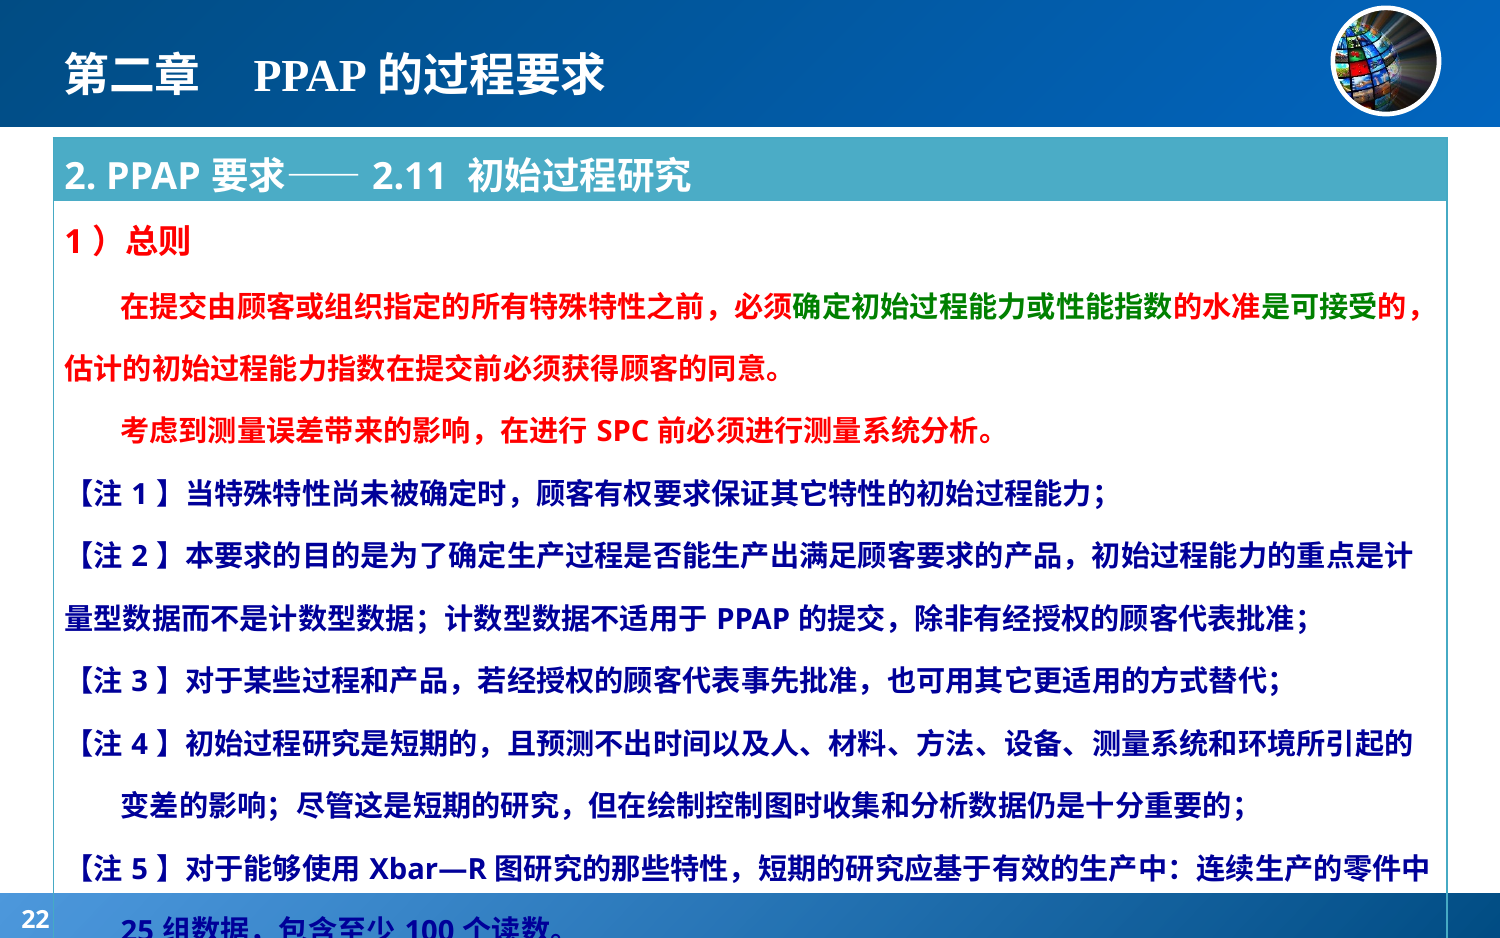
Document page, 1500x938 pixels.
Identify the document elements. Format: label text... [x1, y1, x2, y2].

table_cell 1）总则 在提交由顾客或组织指定的所有特殊特性之前，必须确定初始过程能力或性能指数的水准是可接受的，估计的初始过程能力指数在提交前必须获得顾客的同意。 考虑到测量误差带来的影响，在进行SPC前必须进行测量系统分析。 【注1】当特殊特性尚未被确定时，顾客有权要求保证其它特性的初始过程能力； 【注2】本要求的目的是为了确定生产过程是否能生产出满足顾客要求的产品，初始过程能力的重点是计量型数据而不是计数型数据；计数型数据不适用于PPAP的提交，除非有经授权的顾客代表批准； 【注3】对于某些过程和产品，若经授权的顾客代表事先批准，也可用其它更适用的方式替代； 【注4】初始过程研究是短期的，且预测不出时间以及人、材料、方法、设备、测量系统和环境所引起的变差的影响；尽管这是短期的研究，但在绘制控制图时收集和分析数据仍是十分重要的； 【注5】对于能够使用Xbar—R图研究的那些特性，短期的研究应基于有效的生产中：连续生产的零件中25组数据，包含至少100个读数。 [54, 201, 1446, 938]
title 第二章 PPAP的过程要求 [48, 19, 1005, 127]
table_header 2. PPAP要求——2.11 初始过程研究 [54, 139, 1446, 201]
picture [1336, 11, 1436, 111]
